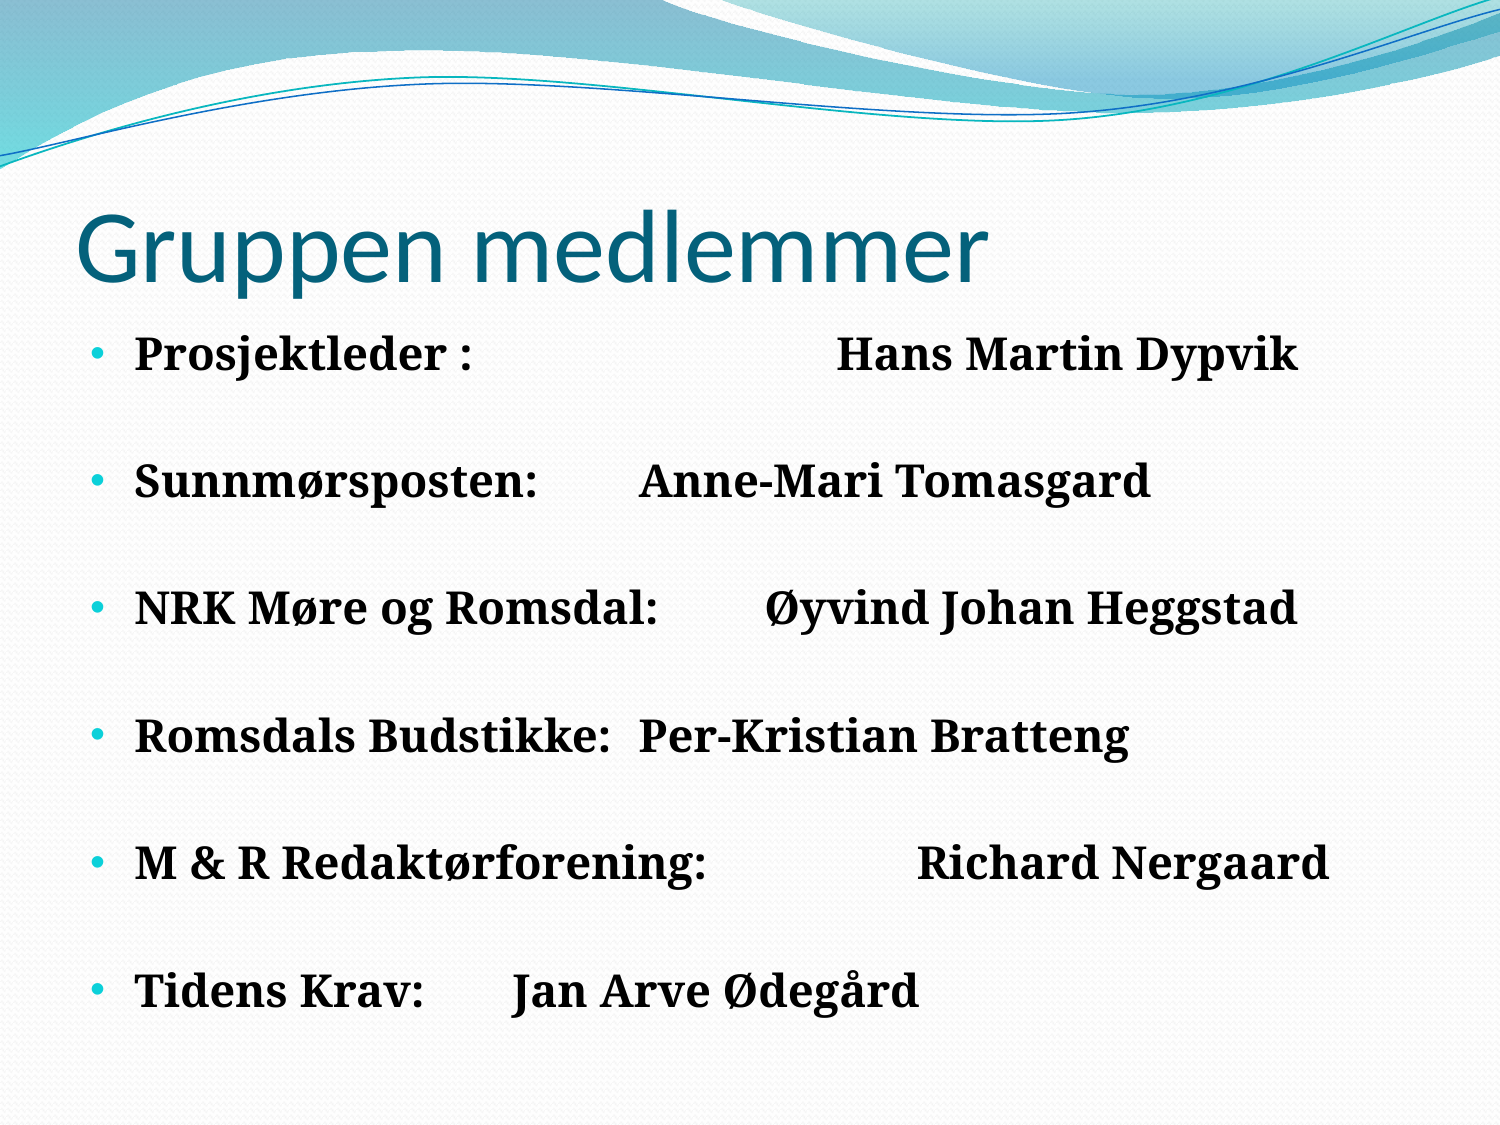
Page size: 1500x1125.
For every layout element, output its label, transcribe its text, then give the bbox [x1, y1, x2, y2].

list Prosjektleder : Hans Martin Dypvik Sunnmørsposten: Anne-Mari Tomasgard NRK Møre og Romsdal: Øyvind Johan Heggstad Romsdals Budstikke: Per-Kristian Bratteng M & R Redaktørforening: Richard Nergaard Tidens Krav: Jan Arve Ødegård [74, 317, 1426, 1038]
title Gruppen medlemmer [74, 115, 1426, 304]
